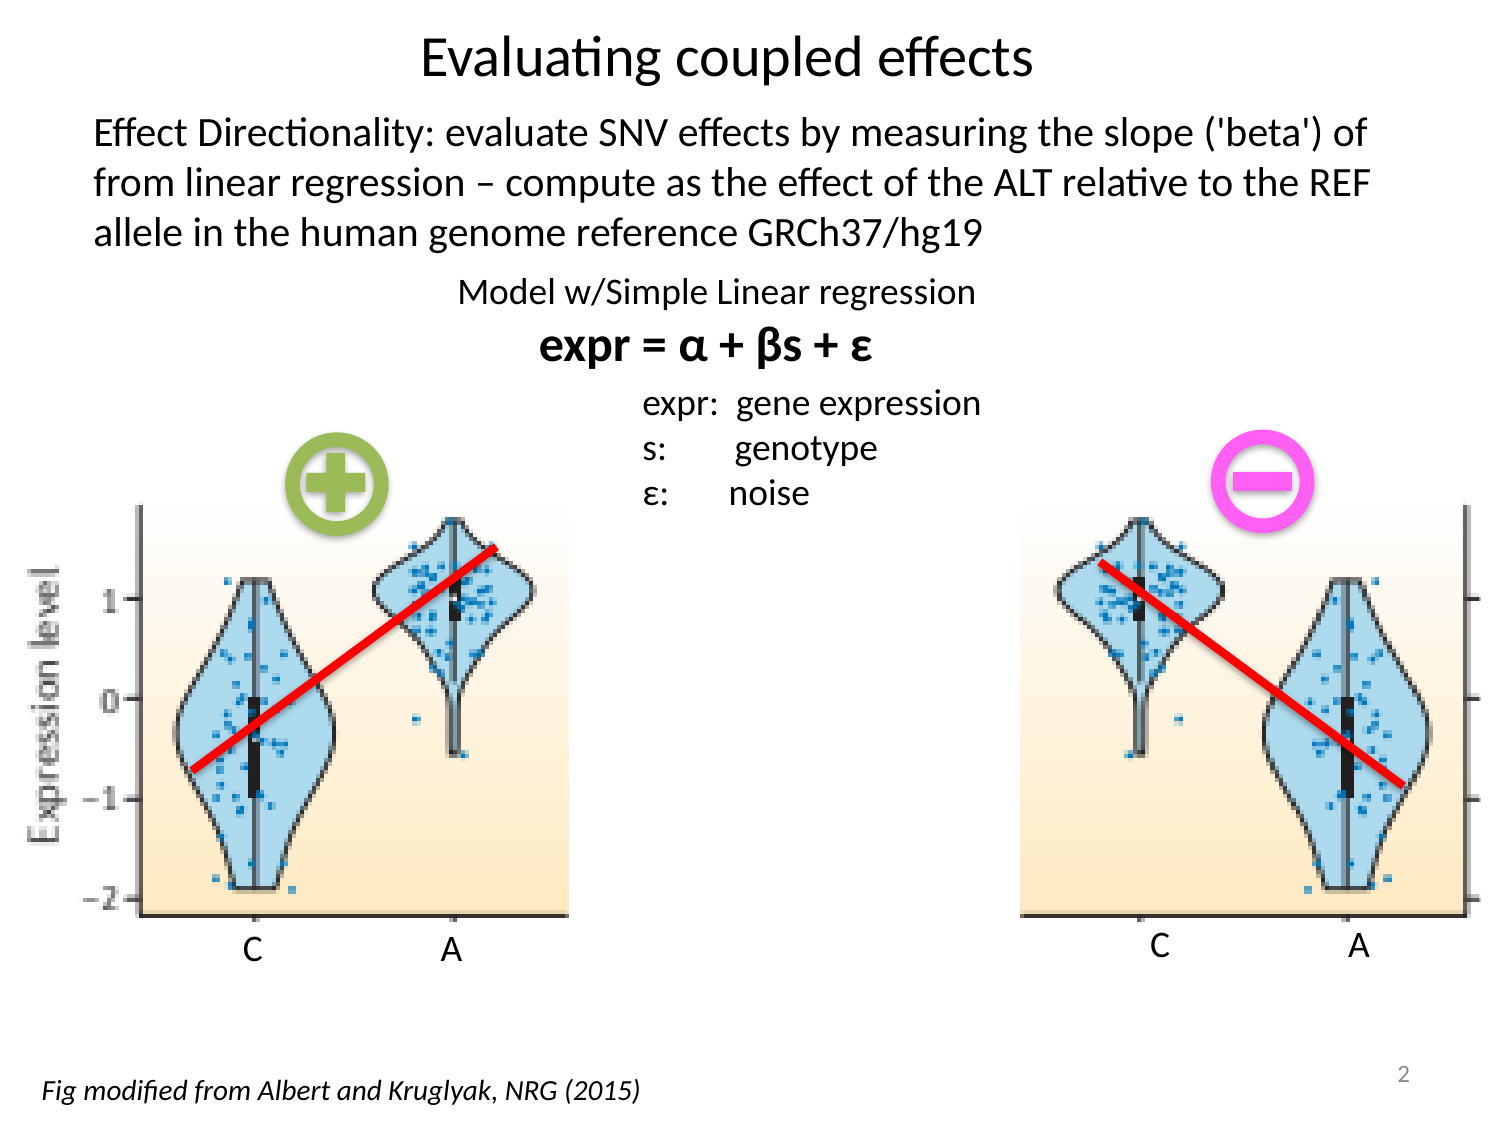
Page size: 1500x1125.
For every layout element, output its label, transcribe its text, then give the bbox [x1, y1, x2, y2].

slide_number 2 [1074, 1042, 1425, 1103]
text_box Effect Directionality: evaluate SNV effects by measuring the slope ('beta') of from linear regression – compute as the effect of the ALT relative to the REF allele in the human genome reference GRCh37/hg19 [78, 97, 1443, 262]
text_box Model w/Simple Linear regression expr = α + βs + ε [395, 259, 1039, 380]
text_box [924, 493, 1481, 922]
text_box [305, 452, 366, 491]
text_box [1217, 436, 1308, 491]
text_box expr: gene expression s: genotype ε: noise [627, 370, 1110, 521]
text_box Fig modified from Albert and Kruglyak, NRG (2015) [26, 1063, 657, 1114]
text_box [0, 493, 662, 922]
text_box C A [1135, 931, 1386, 972]
text_box Evaluating coupled effects [405, 11, 1063, 96]
text_box [291, 438, 383, 491]
text_box C A [228, 931, 479, 976]
